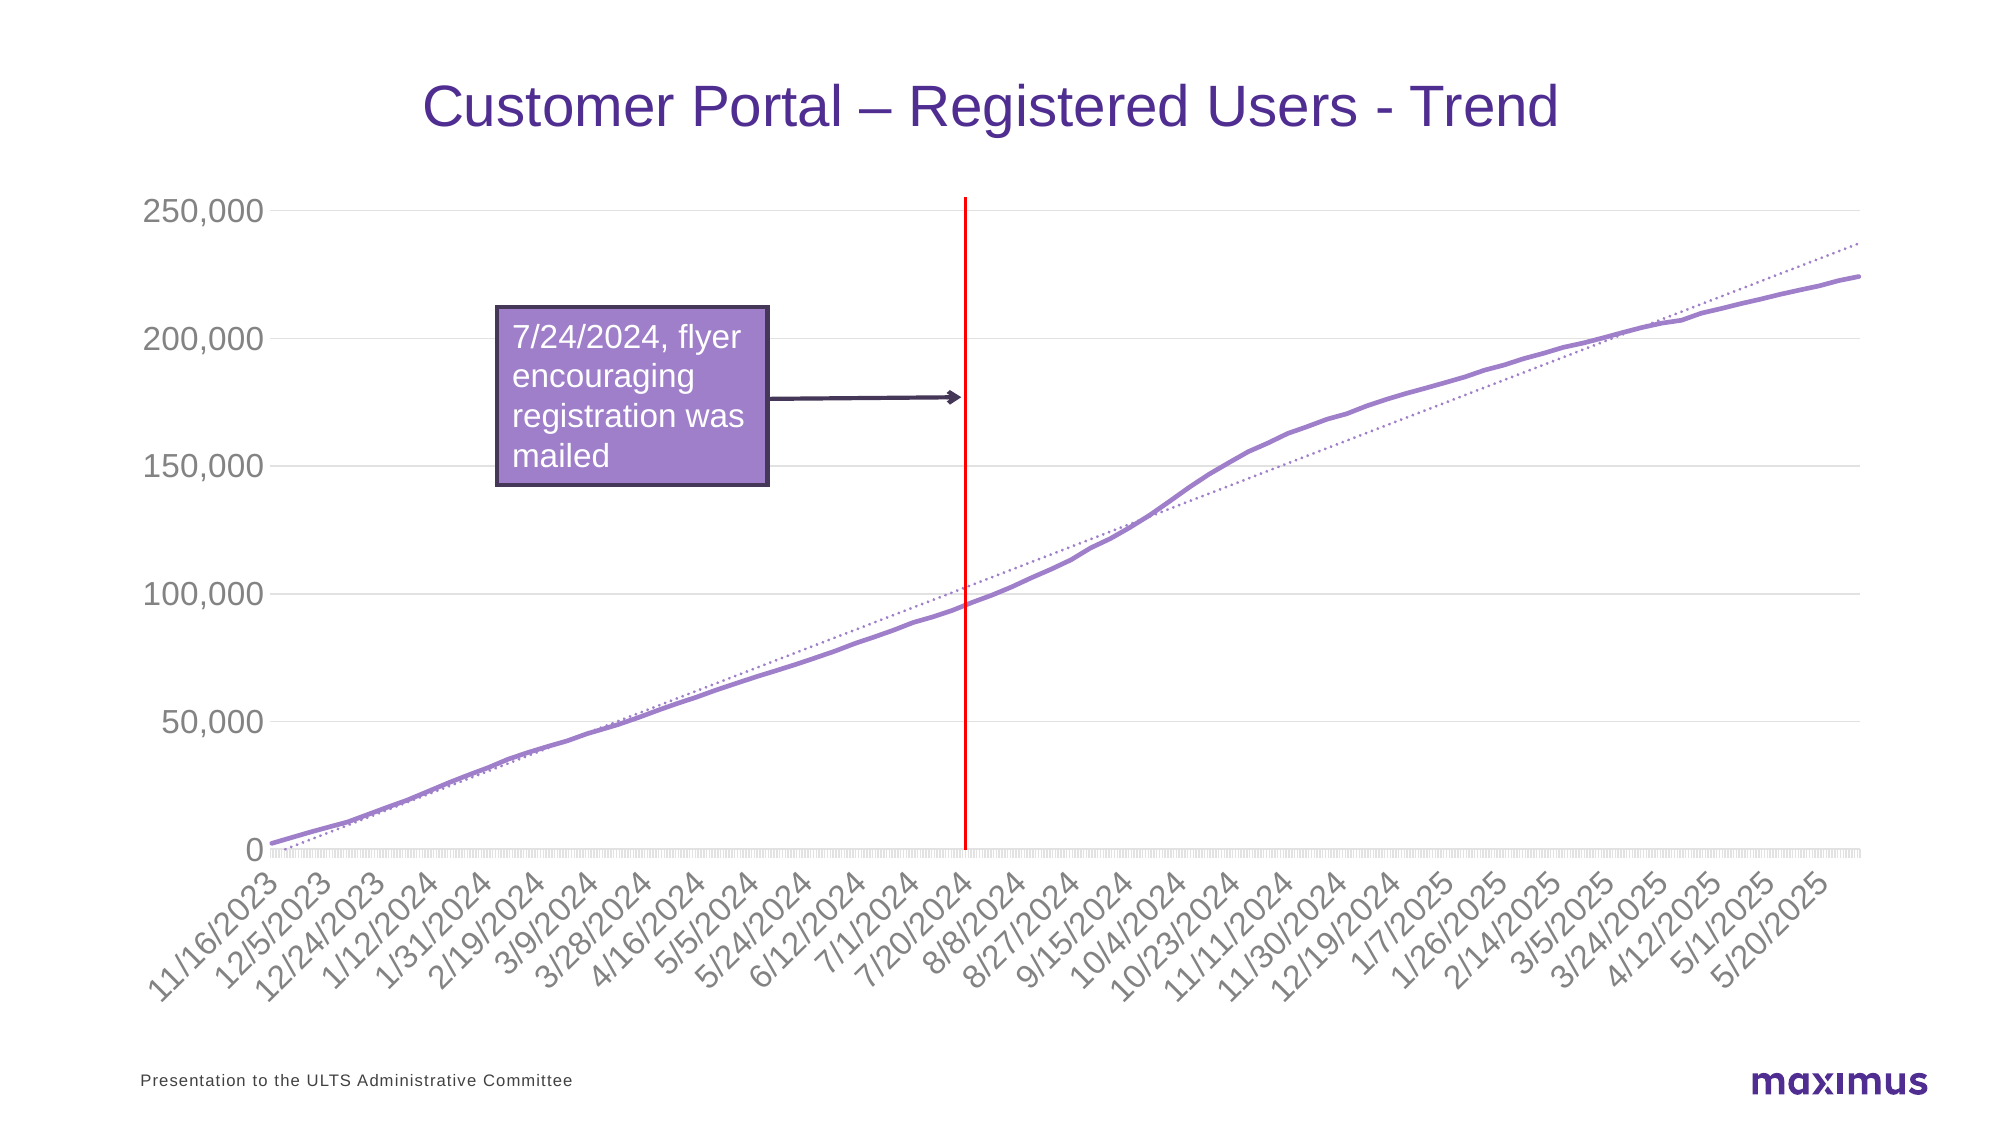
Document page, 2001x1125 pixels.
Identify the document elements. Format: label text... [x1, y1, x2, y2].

title Customer Portal – Registered Users - Trend [75, 68, 1925, 149]
chart [103, 175, 1896, 1026]
